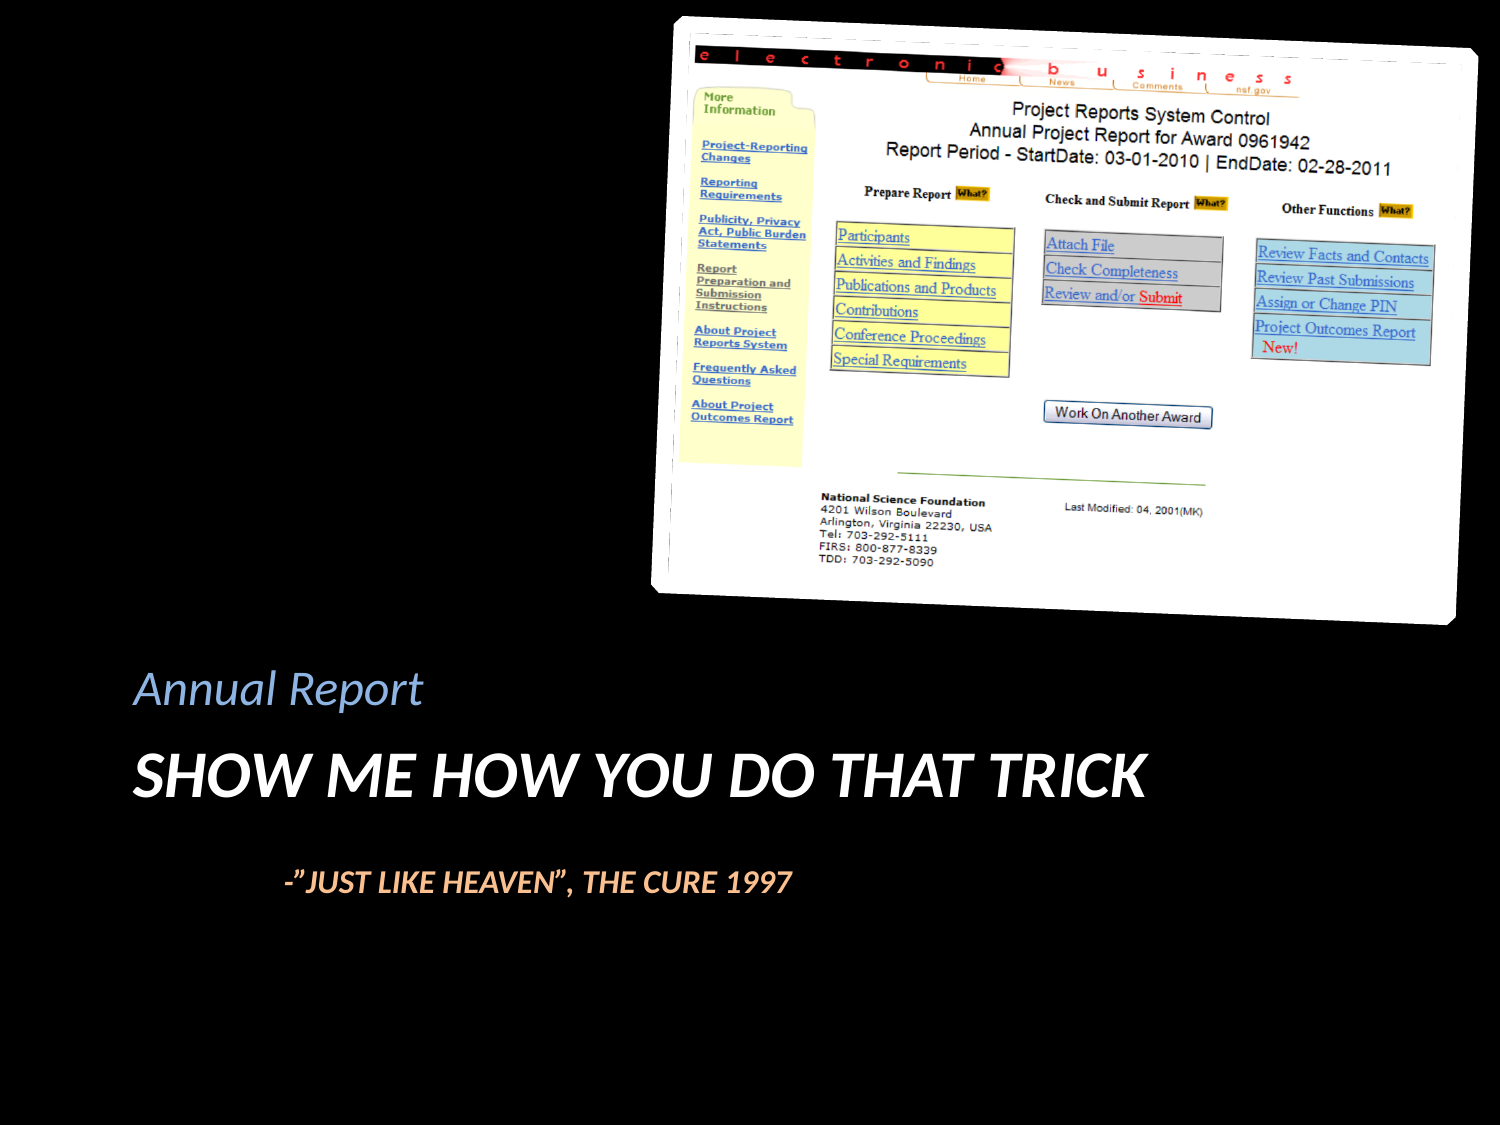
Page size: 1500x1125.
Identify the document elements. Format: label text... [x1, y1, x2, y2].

title Show me how you do that trick -”Just Like Heaven”, The Cure 1997 [118, 723, 1394, 947]
list Annual Report [118, 476, 1394, 723]
picture [669, 34, 1461, 608]
